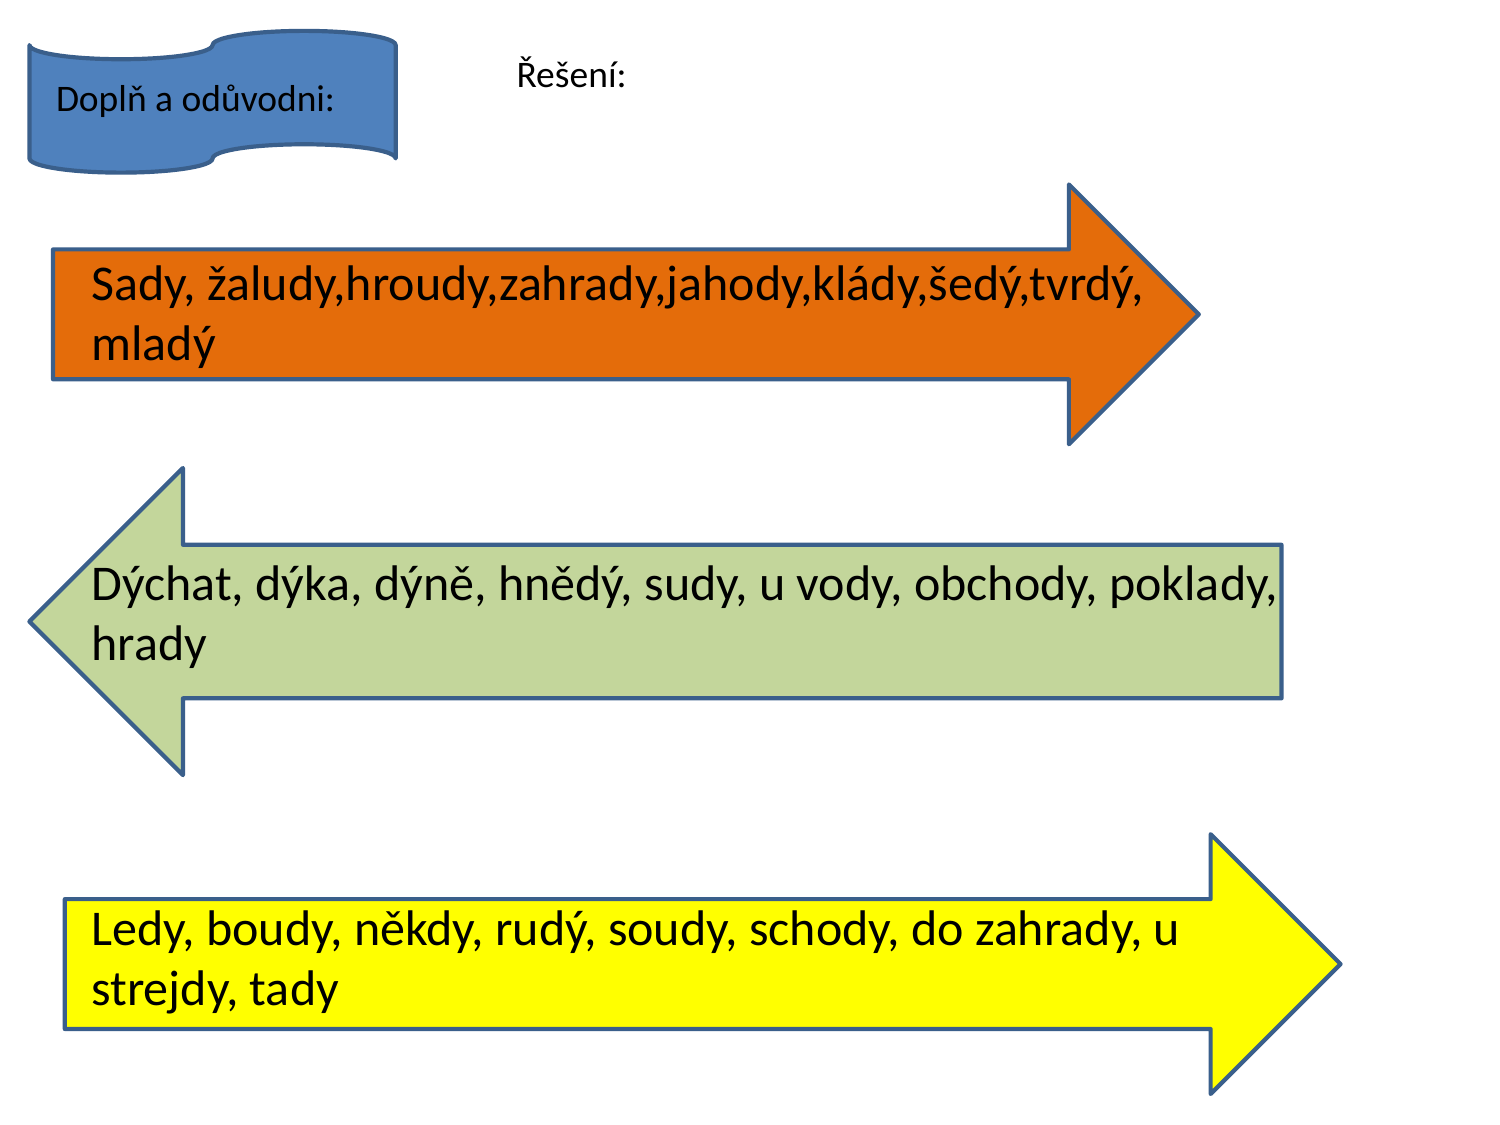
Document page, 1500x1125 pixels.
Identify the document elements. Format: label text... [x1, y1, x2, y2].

text_box [27, 571, 76, 672]
text_box [62, 897, 1284, 1096]
text_box [50, 247, 76, 382]
text_box [1066, 182, 1131, 243]
text_box Řešení: [501, 42, 857, 103]
text_box [1294, 914, 1343, 1014]
text_box [27, 28, 398, 175]
text_box Doplň a odůvodni: [41, 66, 880, 127]
text_box Sady, žaludy,hroudy,zahrady,jahody,klády,šedý,tvrdý, mladý Dýchat, dýka, dýně, hnědý, sudy, u vody, obchody, poklady, hrady Ledy, boudy, někdy, rudý, soudy, schody, do zahrady, u strejdy, tady [76, 243, 1294, 1024]
